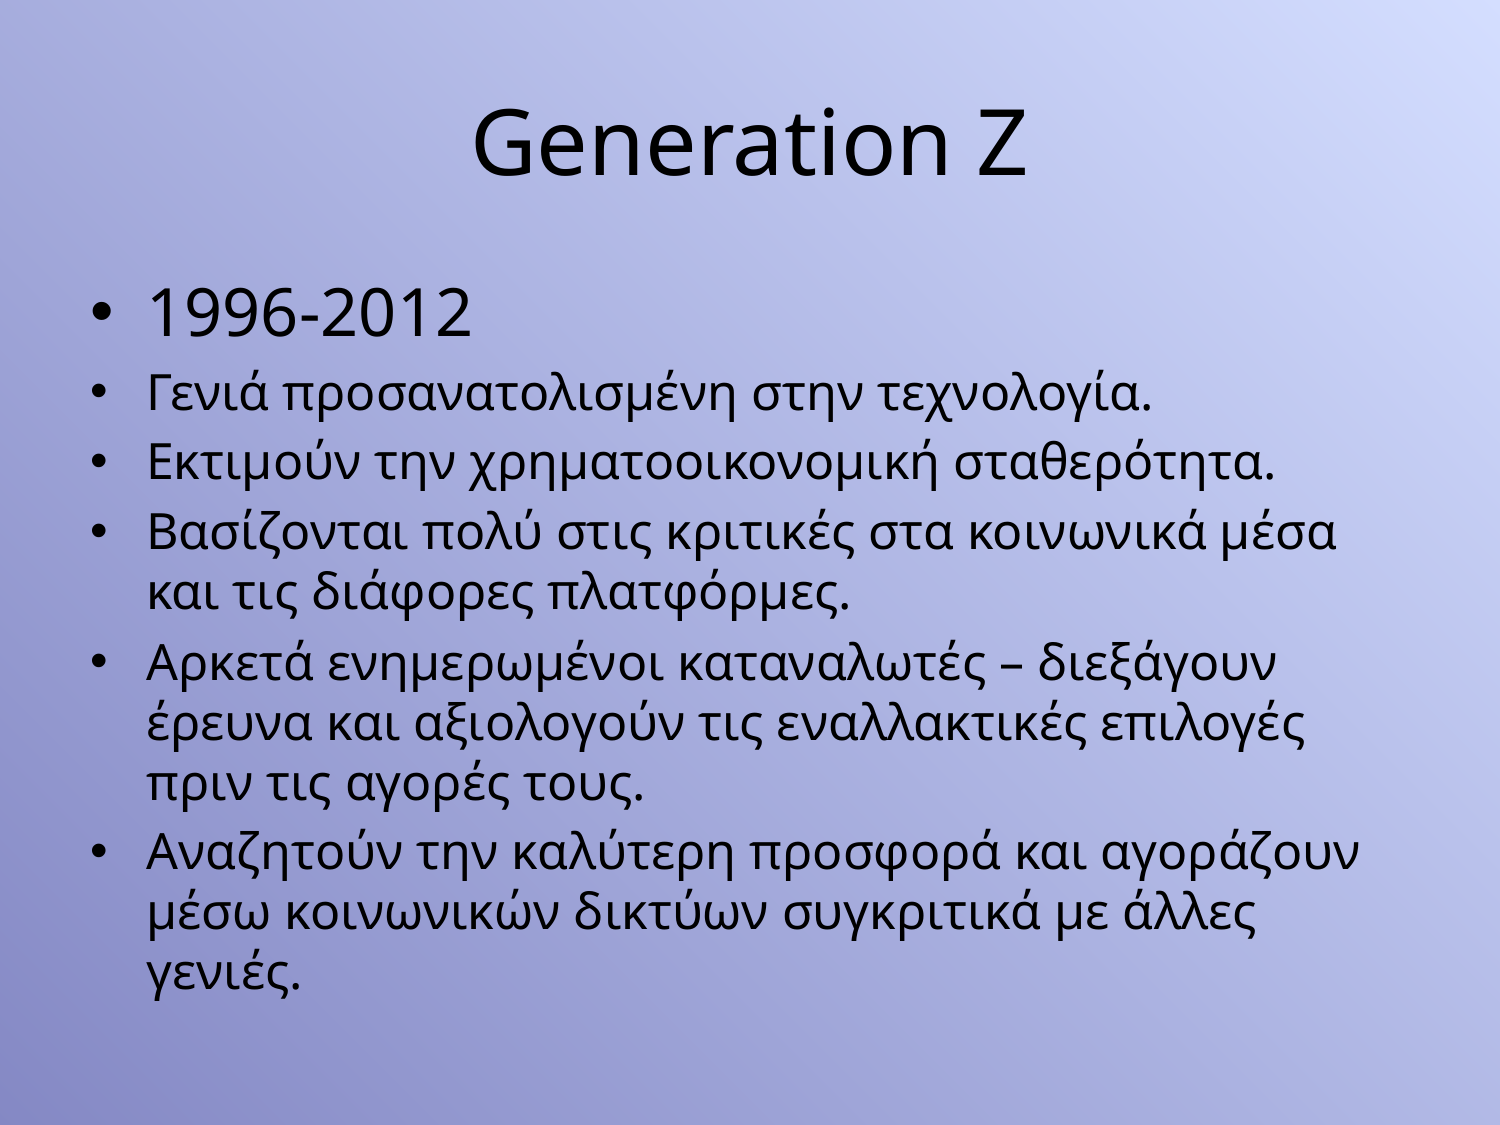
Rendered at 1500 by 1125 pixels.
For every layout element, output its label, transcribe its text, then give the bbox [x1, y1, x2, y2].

title Generation Z [75, 45, 1425, 233]
list 1996-2012 Γενιά προσανατολισμένη στην τεχνολογία. Εκτιμούν την χρηματοοικονομική σταθερότητα. Βασίζονται πολύ στις κριτικές στα κοινωνικά μέσα και τις διάφορες πλατφόρμες. Αρκετά ενημερωμένοι καταναλωτές – διεξάγουν έρευνα και αξιολογούν τις εναλλακτικές επιλογές πριν τις αγορές τους. Αναζητούν την καλύτερη προσφορά και αγοράζουν μέσω κοινωνικών δικτύων συγκριτικά με άλλες γενιές. [75, 262, 1425, 1005]
